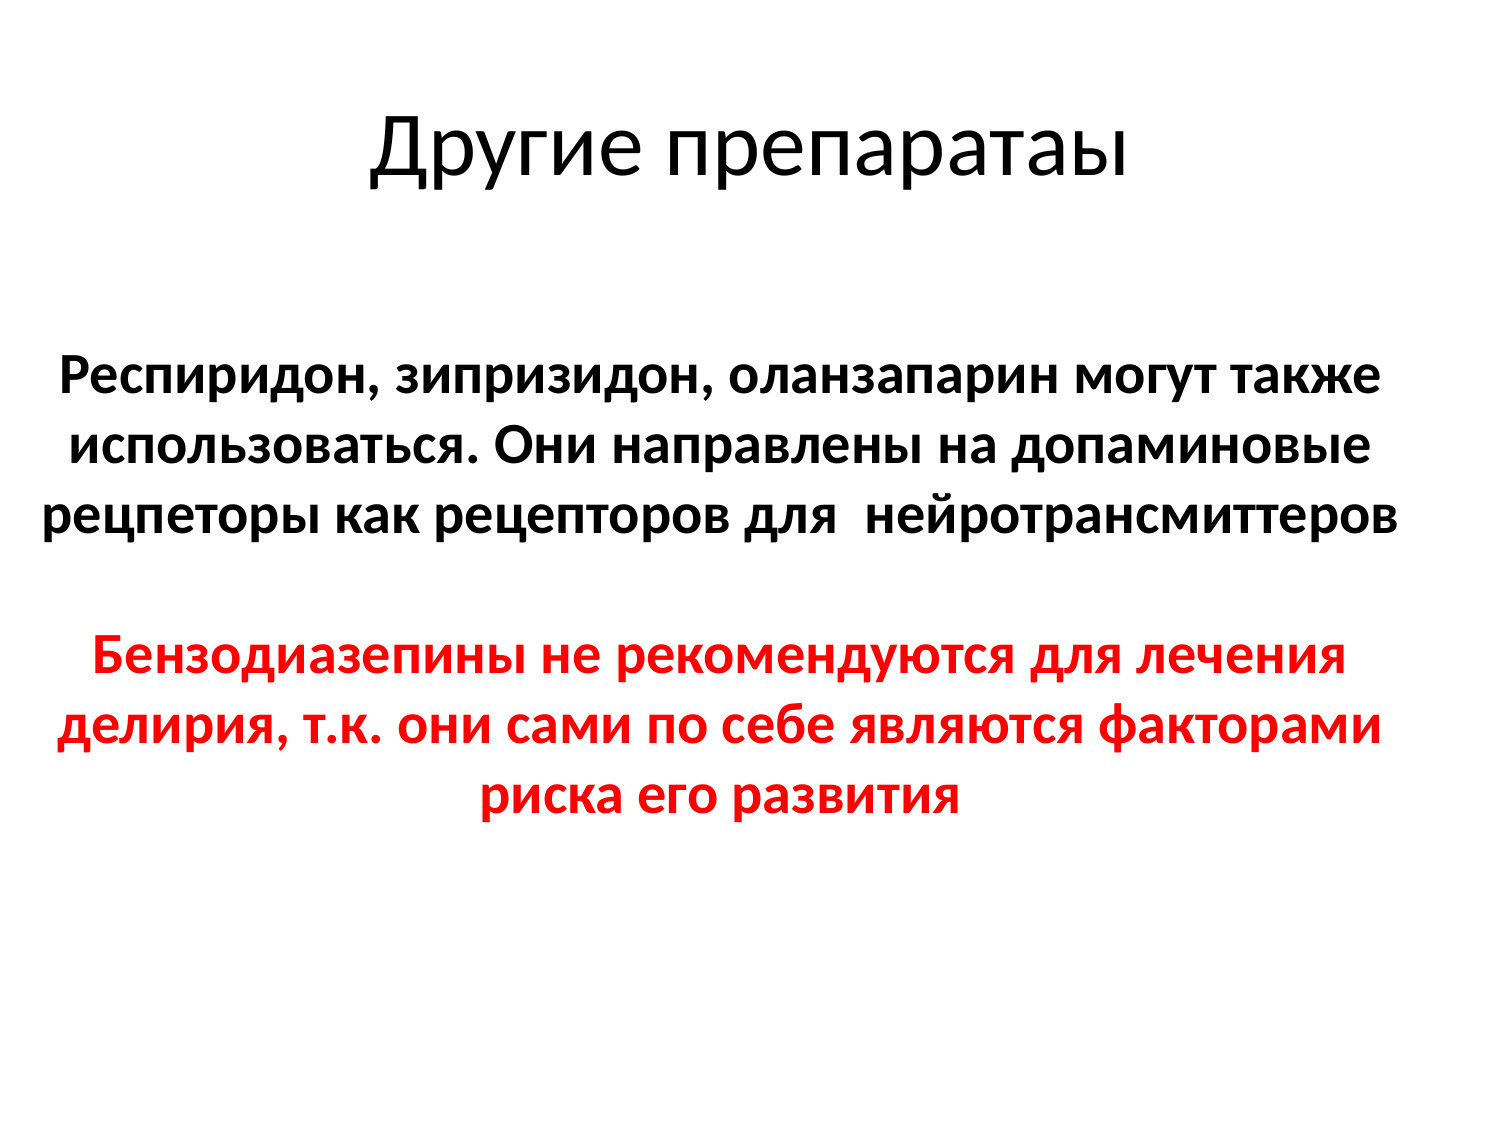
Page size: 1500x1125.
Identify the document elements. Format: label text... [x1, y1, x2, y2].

title Другие препаратаы [75, 45, 1425, 233]
text_box Респиридон, зипризидон, оланзапарин могут также использоваться. Они направлены на допаминовые рецпеторы как рецепторов для нейротрансмиттеров Бензодиазепины не рекомендуются для лечения делирия, т.к. они сами по себе являются факторами риска его развития [0, 328, 1442, 833]
